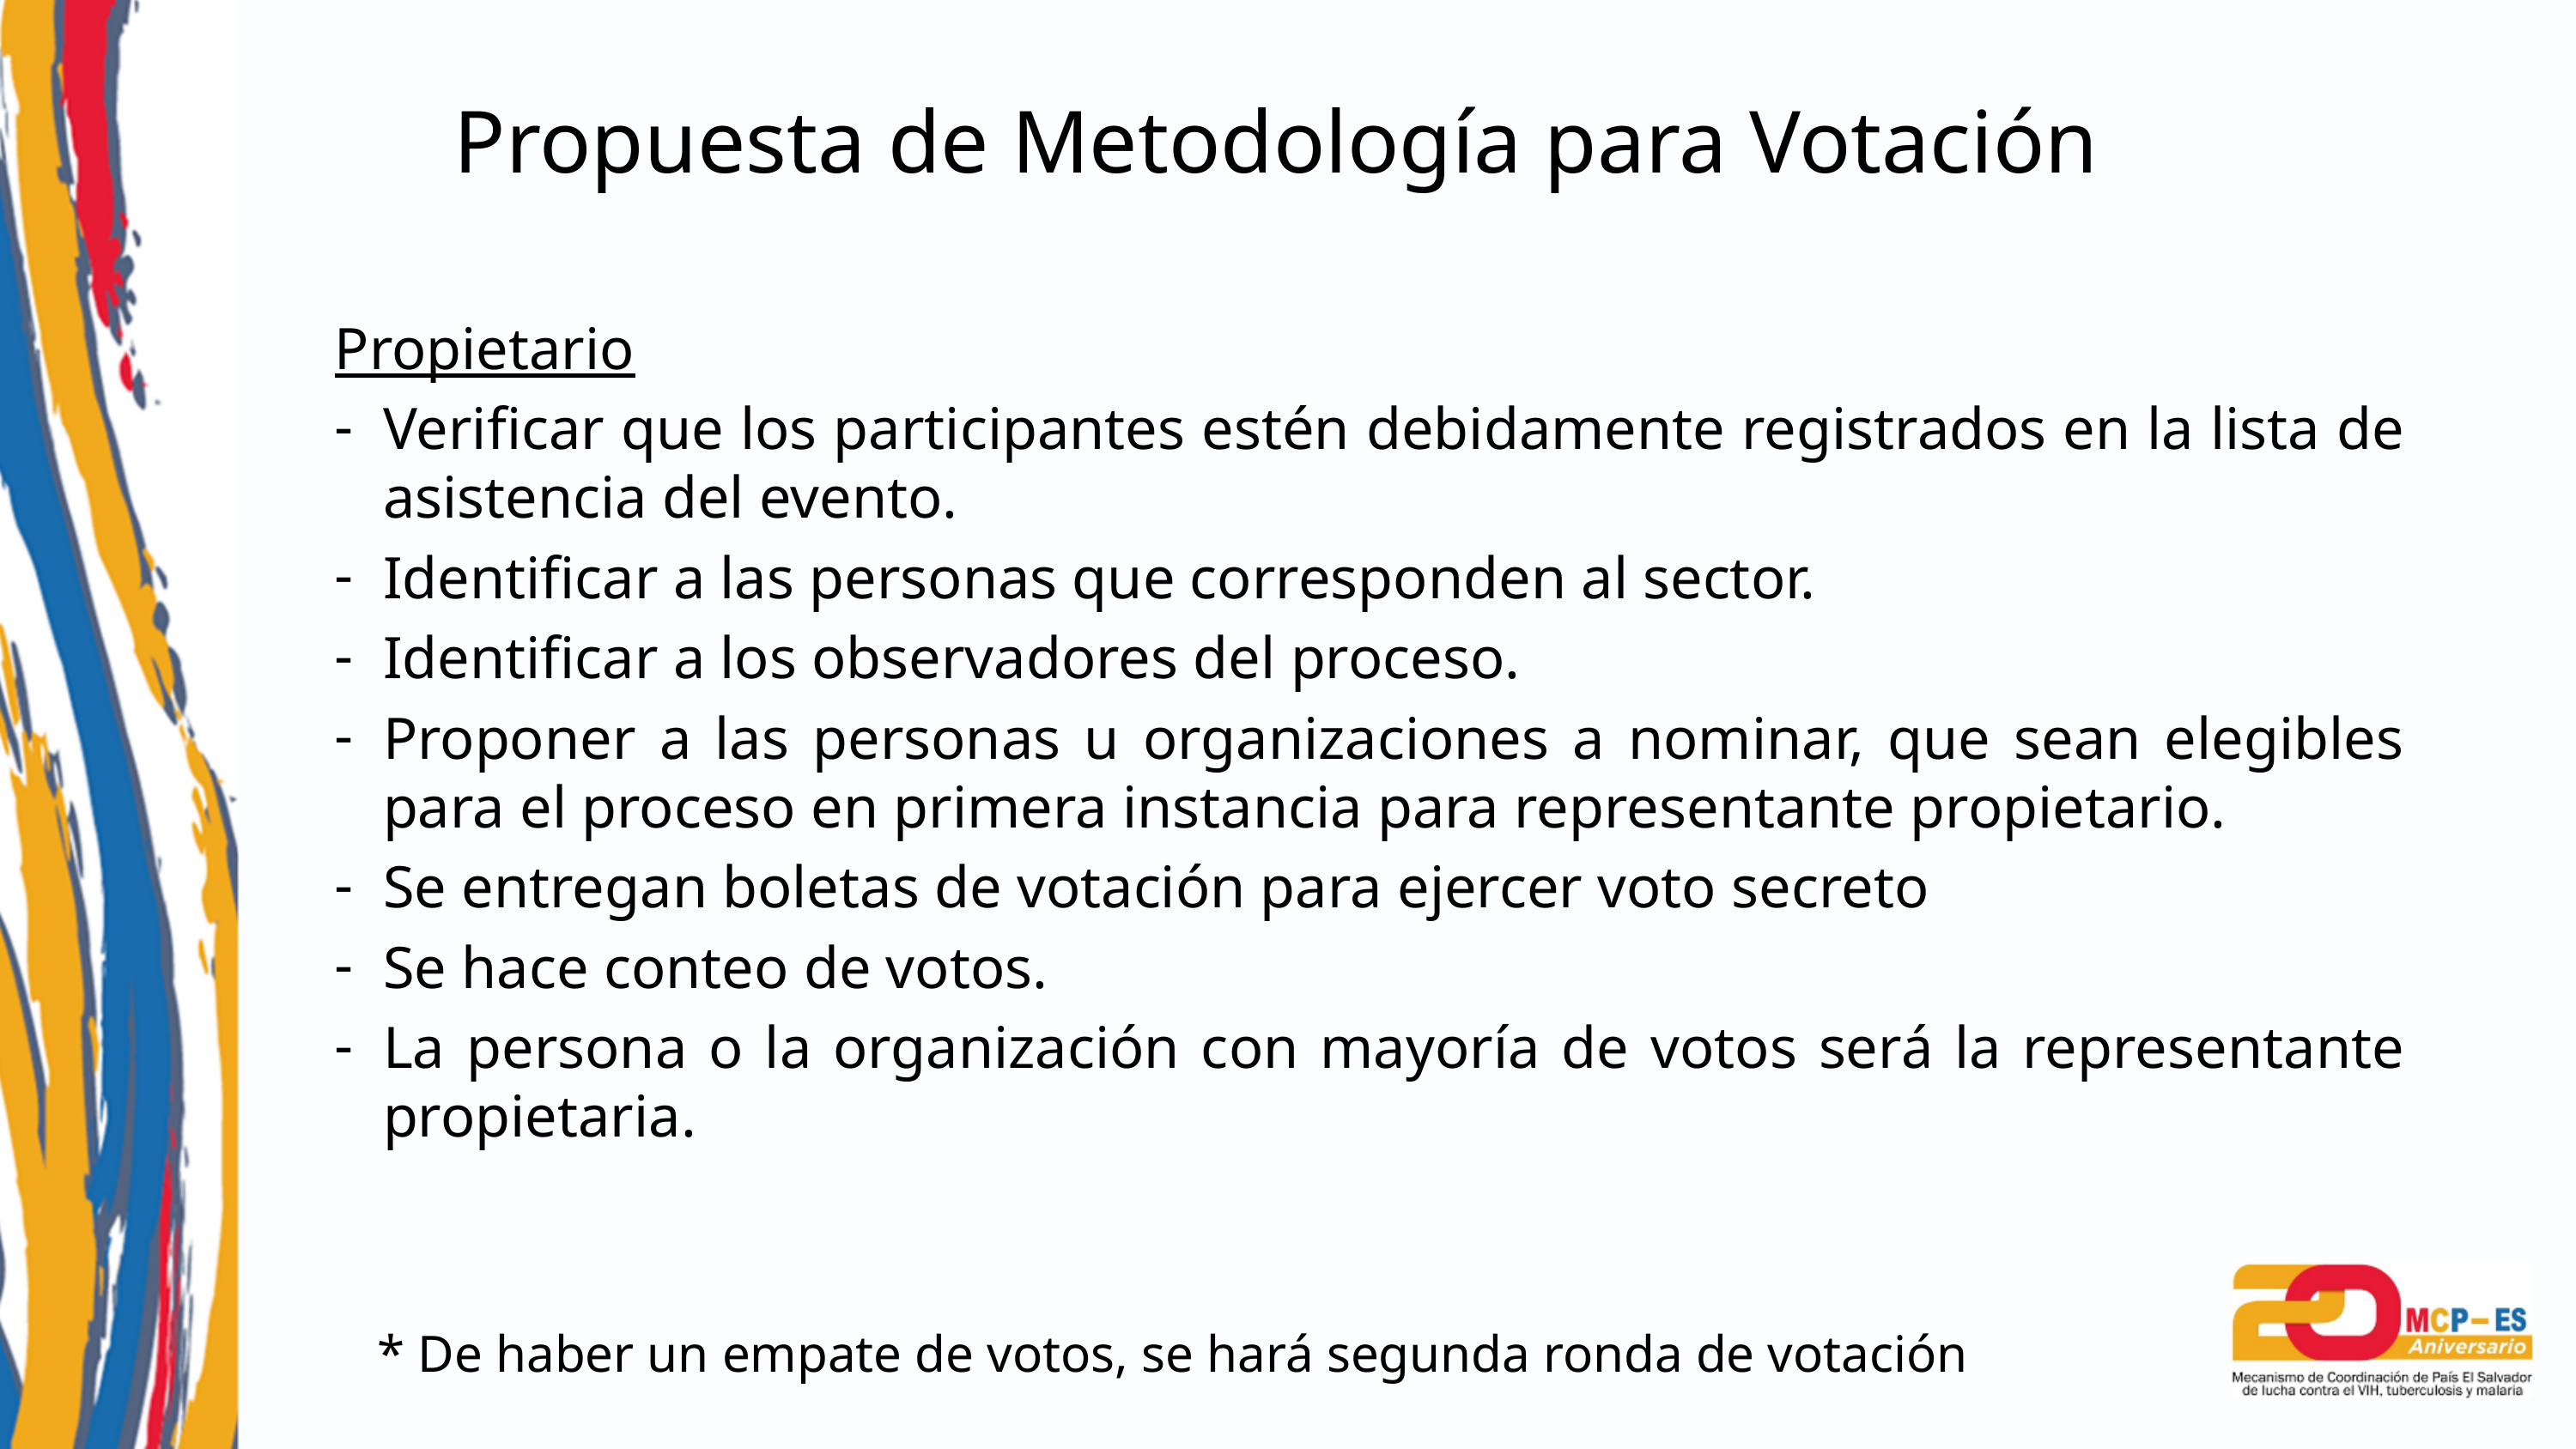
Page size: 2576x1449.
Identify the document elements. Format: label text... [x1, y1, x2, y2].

text_box Propuesta de Metodología para Votación [297, 80, 2279, 197]
text_box * De haber un empate de votos, se hará segunda ronda de votación [365, 1316, 2082, 1389]
picture [0, 0, 2576, 1449]
text_box Propietario Verificar que los participantes estén debidamente registrados en la lista de asistencia del evento. Identificar a las personas que corresponden al sector. Identificar a los observadores del proceso. Proponer a las personas u organizaciones a nominar, que sean elegibles para el proceso en primera instancia para representante propietario. Se entregan boletas de votación para ejercer voto secreto Se hace conteo de votos. La persona o la organización con mayoría de votos será la representante propietaria. [322, 306, 2420, 1294]
